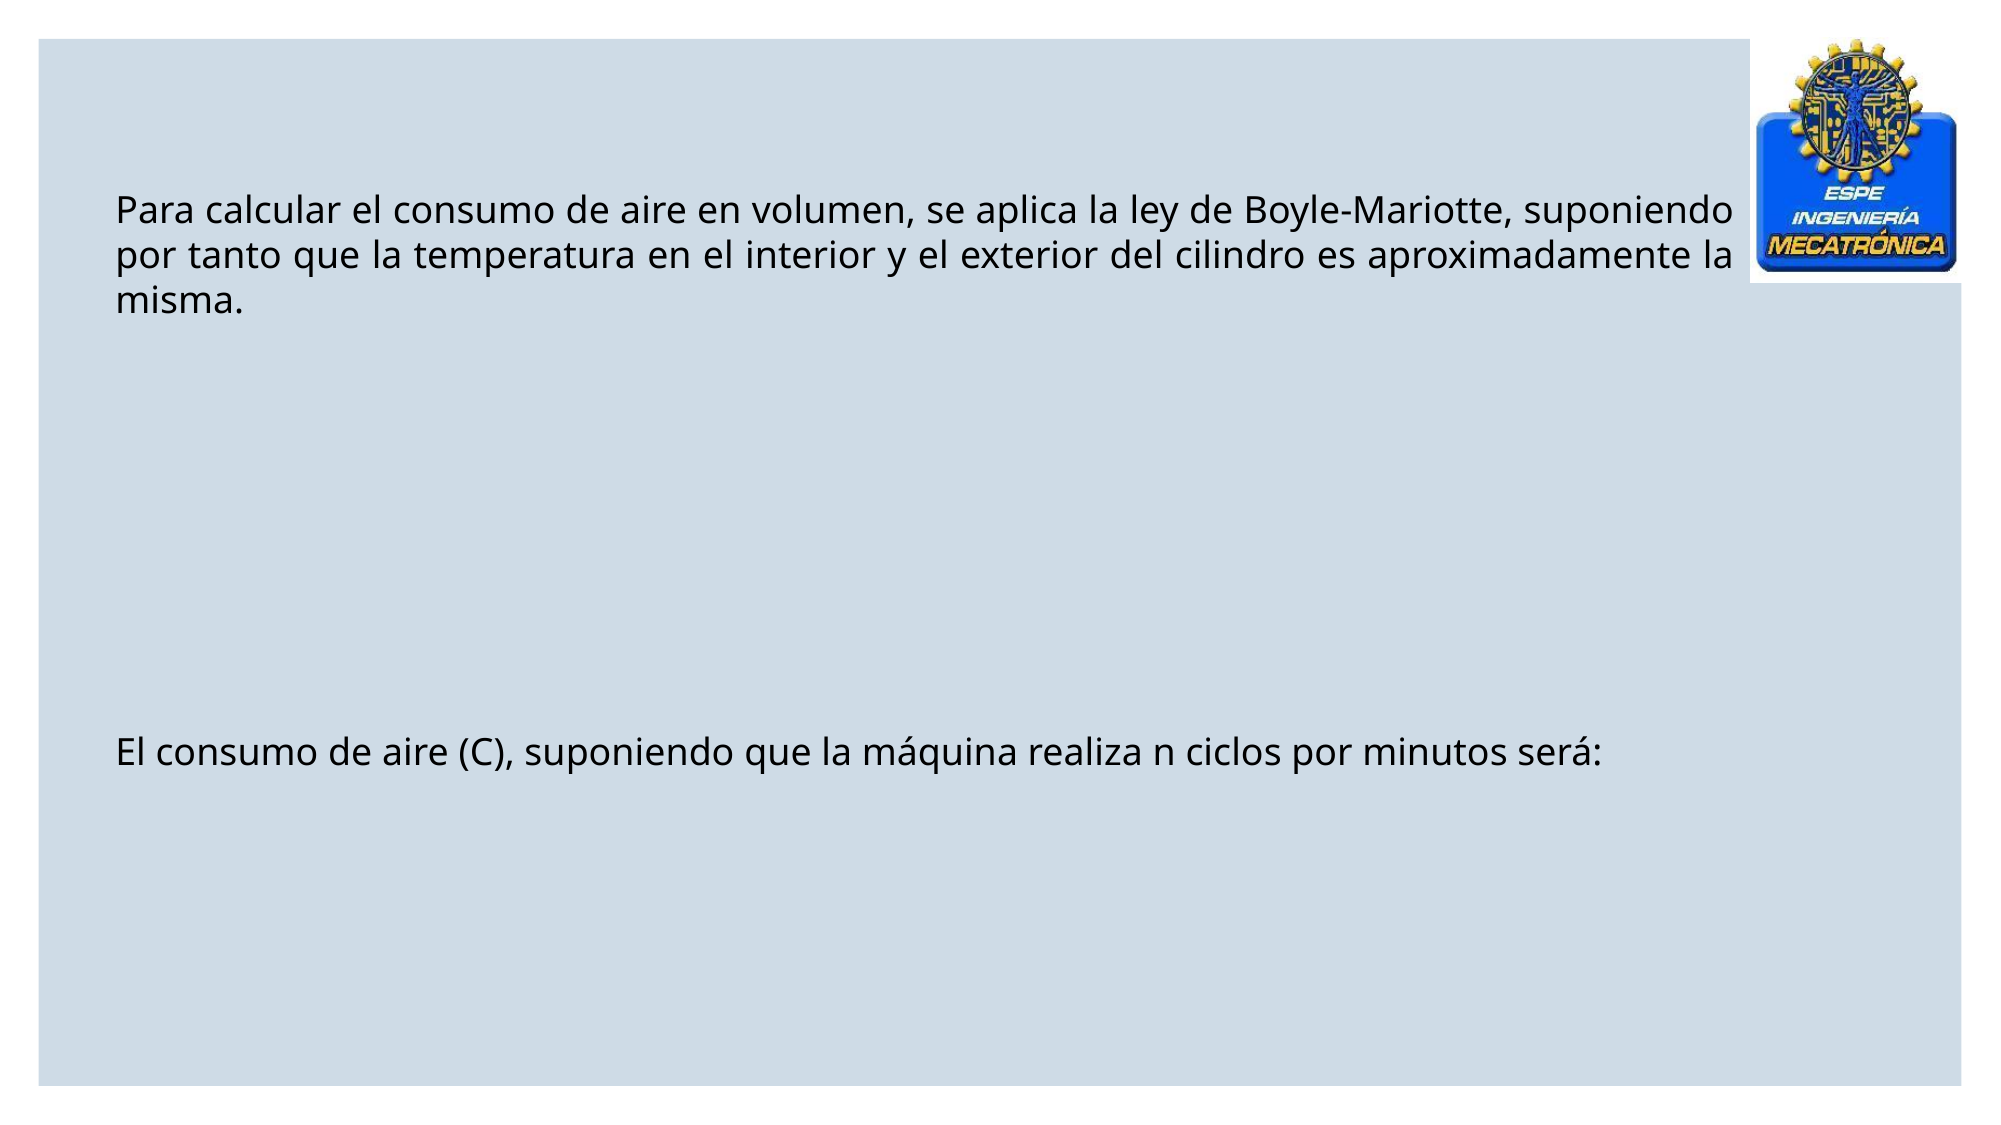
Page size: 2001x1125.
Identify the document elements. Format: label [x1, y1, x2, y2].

picture [1750, 37, 1964, 283]
